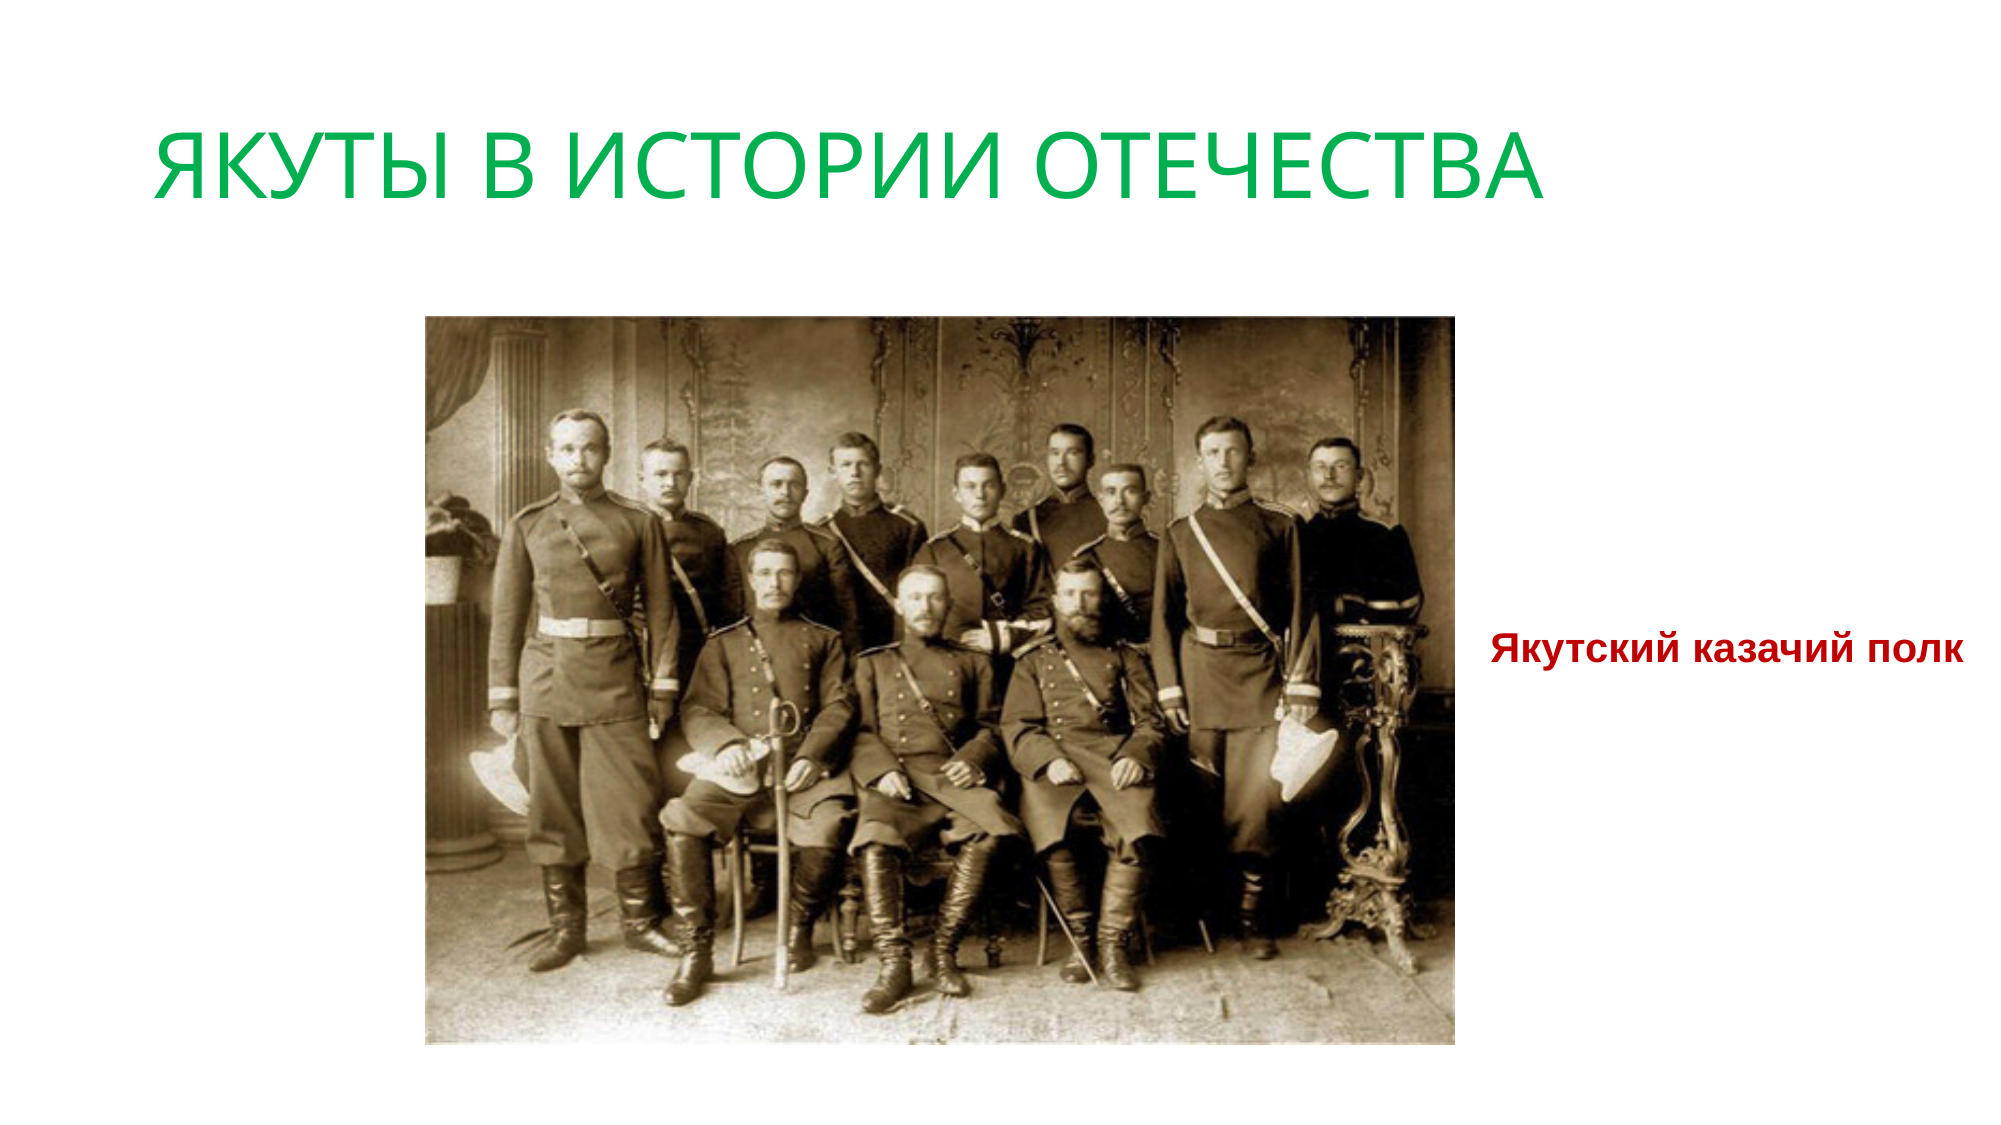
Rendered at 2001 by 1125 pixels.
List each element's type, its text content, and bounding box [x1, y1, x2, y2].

text_box Якутский казачий полк [1455, 613, 2000, 678]
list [425, 316, 1455, 1045]
title ЯКУТЫ В ИСТОРИИ ОТЕЧЕСТВА [137, 59, 1863, 278]
